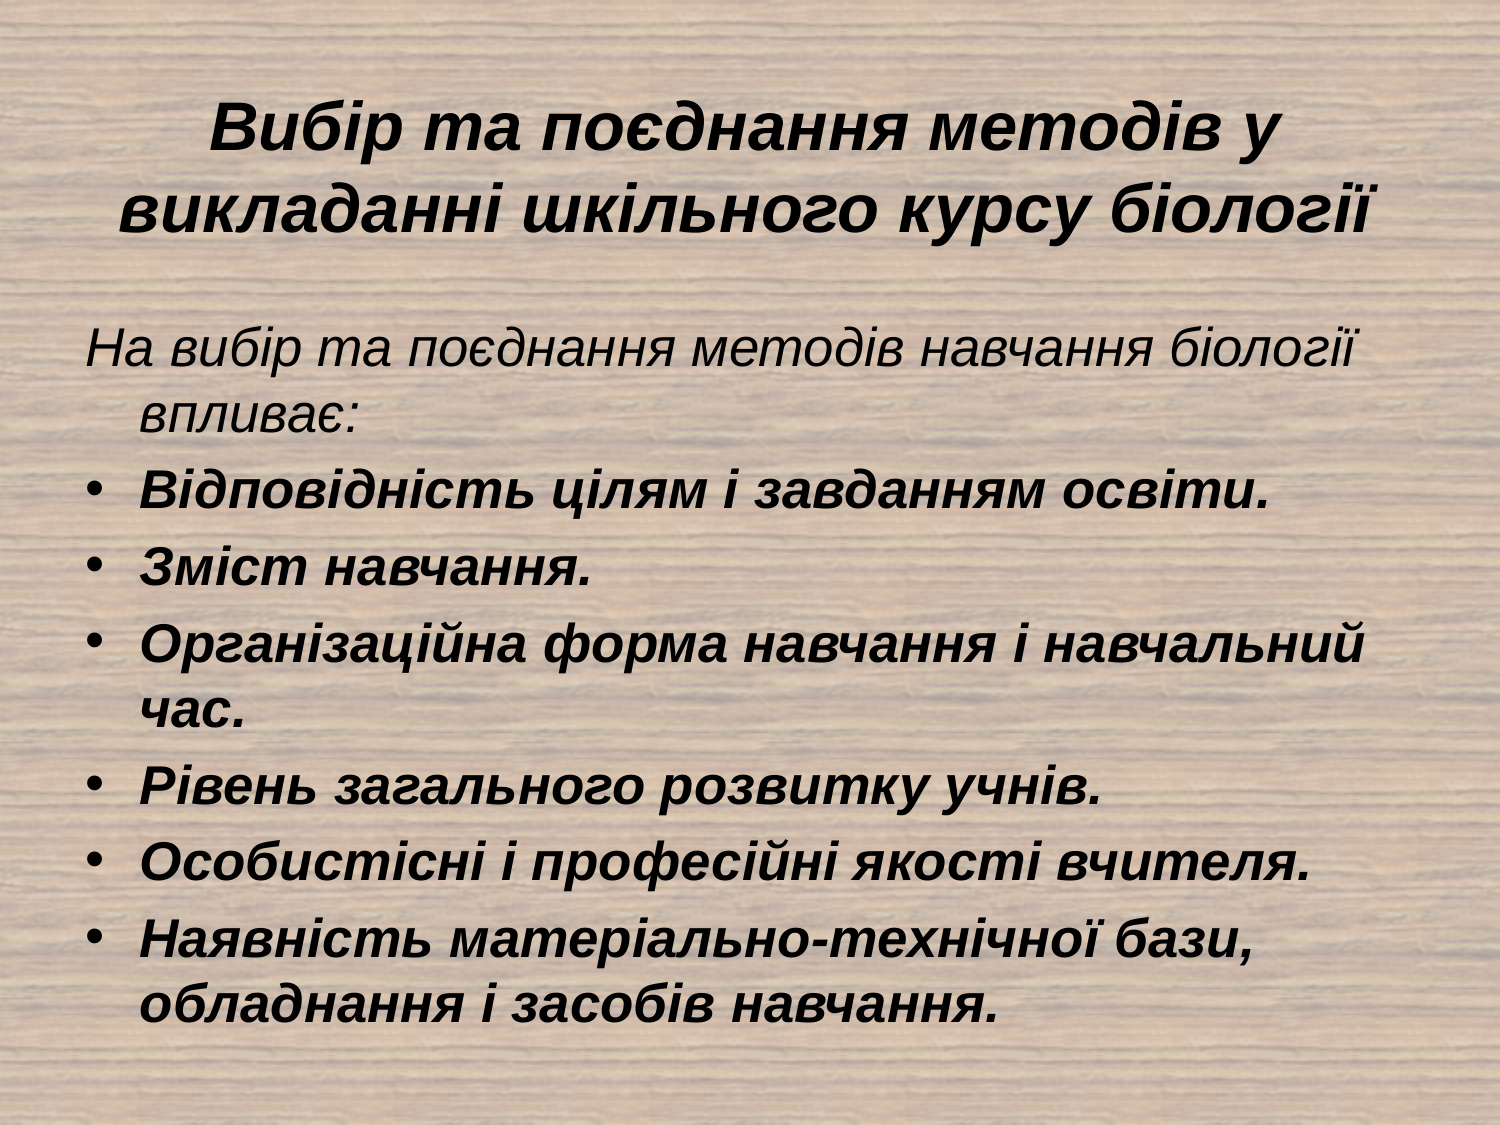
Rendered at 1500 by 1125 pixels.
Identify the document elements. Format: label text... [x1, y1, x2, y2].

title Вибір та поєднання методів у викладанні шкільного курсу біології [70, 70, 1421, 258]
list На вибір та поєднання методів навчання біології впливає: Відповідність цілям і завданням освіти. Зміст навчання. Організаційна форма навчання і навчальний час. Рівень загального розвитку учнів. Особистісні і професійні якості вчителя. Наявність матеріально-технічної бази, обладнання і засобів навчання. [70, 304, 1421, 1048]
